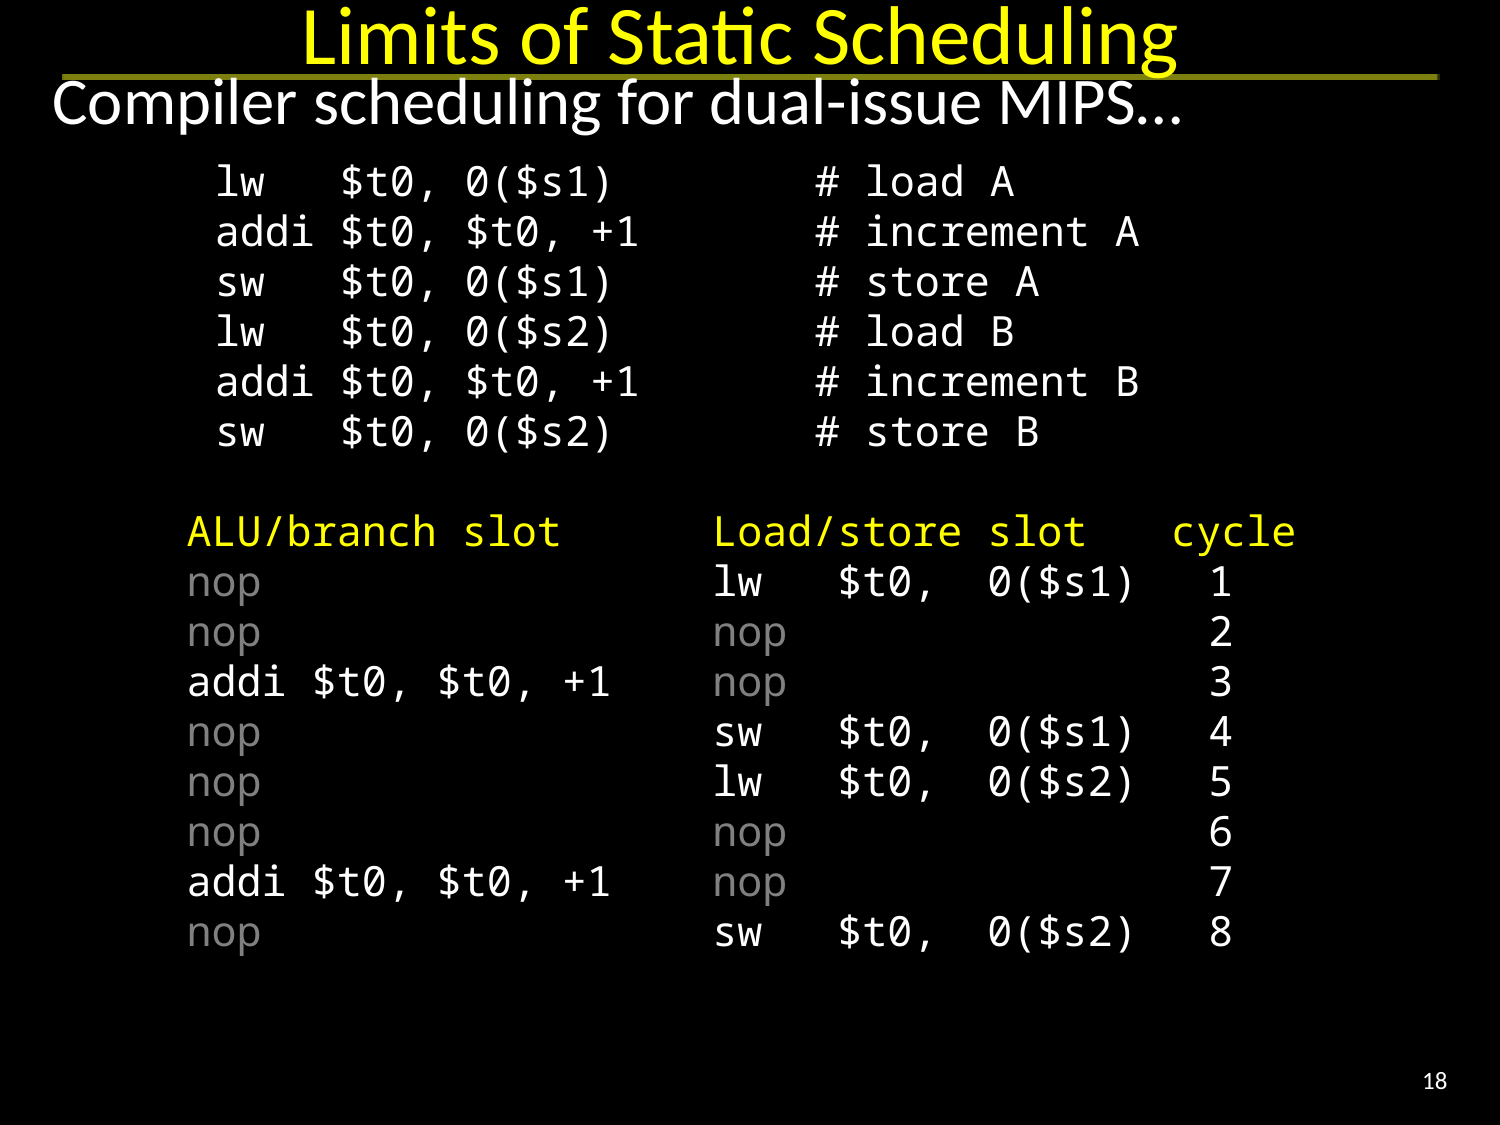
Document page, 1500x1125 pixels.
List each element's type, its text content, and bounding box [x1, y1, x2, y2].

list Compiler scheduling for dual-issue MIPS… [37, 50, 1463, 175]
text_box lw $t0, 0($s1) # load A addi $t0, $t0, +1 # increment A sw $t0, 0($s1) # store A lw $t0, 0($s2) # load B addi $t0, $t0, +1 # increment B sw $t0, 0($s2) # store B ALU/branch slot Load/store slot cycle nop lw $t0, 0($s1) 1 nop nop 2 addi $t0, $t0, +1 nop 3 nop sw $t0, 0($s1) 4 nop lw $t0, 0($s2) 5 nop nop 6 addi $t0, $t0, +1 nop 7 nop sw $t0, 0($s2) 8 [50, 147, 1500, 963]
title Limits of Static Scheduling [37, 0, 1463, 50]
